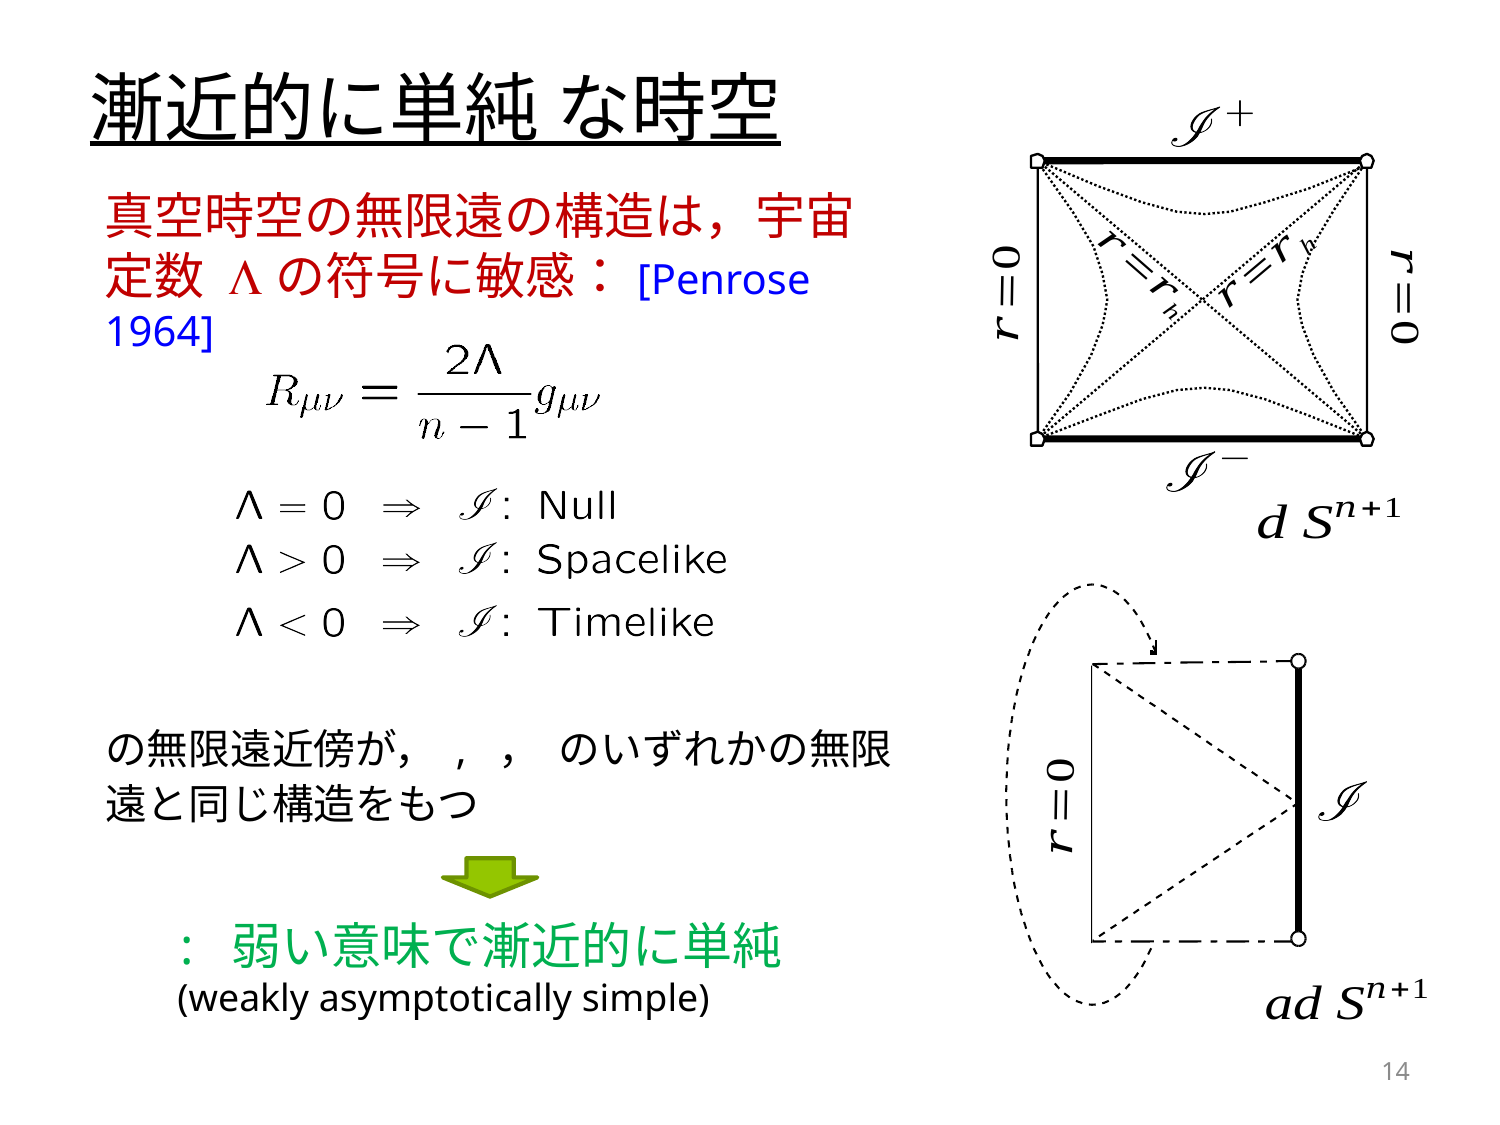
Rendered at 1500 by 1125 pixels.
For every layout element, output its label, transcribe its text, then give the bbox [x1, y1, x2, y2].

slide_number 14 [1074, 1042, 1425, 1103]
picture [236, 541, 727, 579]
picture [236, 604, 714, 637]
text_box 真空時空の無限遠の構造は，宇宙定数 Lの符号に敏感：[Penrose 1964] [90, 176, 920, 362]
title 漸近的に単純 な時空 [74, 57, 1425, 153]
picture [236, 488, 614, 520]
text_box [440, 856, 540, 899]
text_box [979, 80, 1428, 552]
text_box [1005, 584, 1431, 1032]
picture [265, 342, 600, 441]
